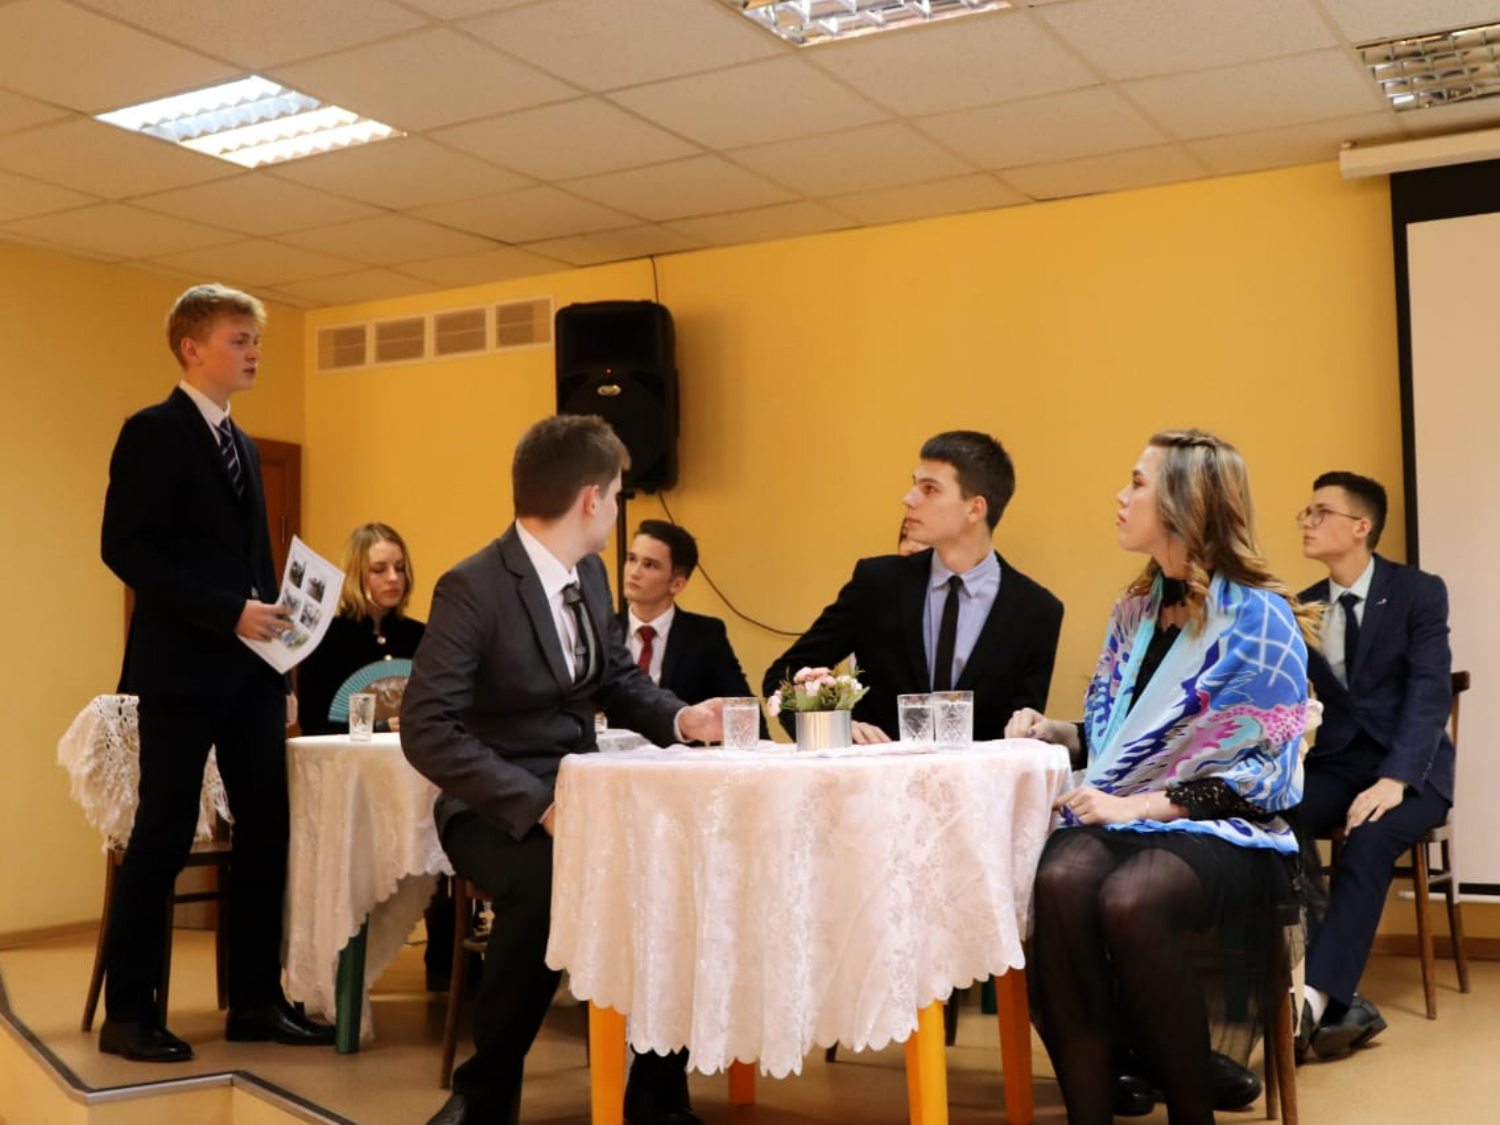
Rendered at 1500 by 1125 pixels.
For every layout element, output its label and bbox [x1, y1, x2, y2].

list [0, 0, 1500, 1125]
